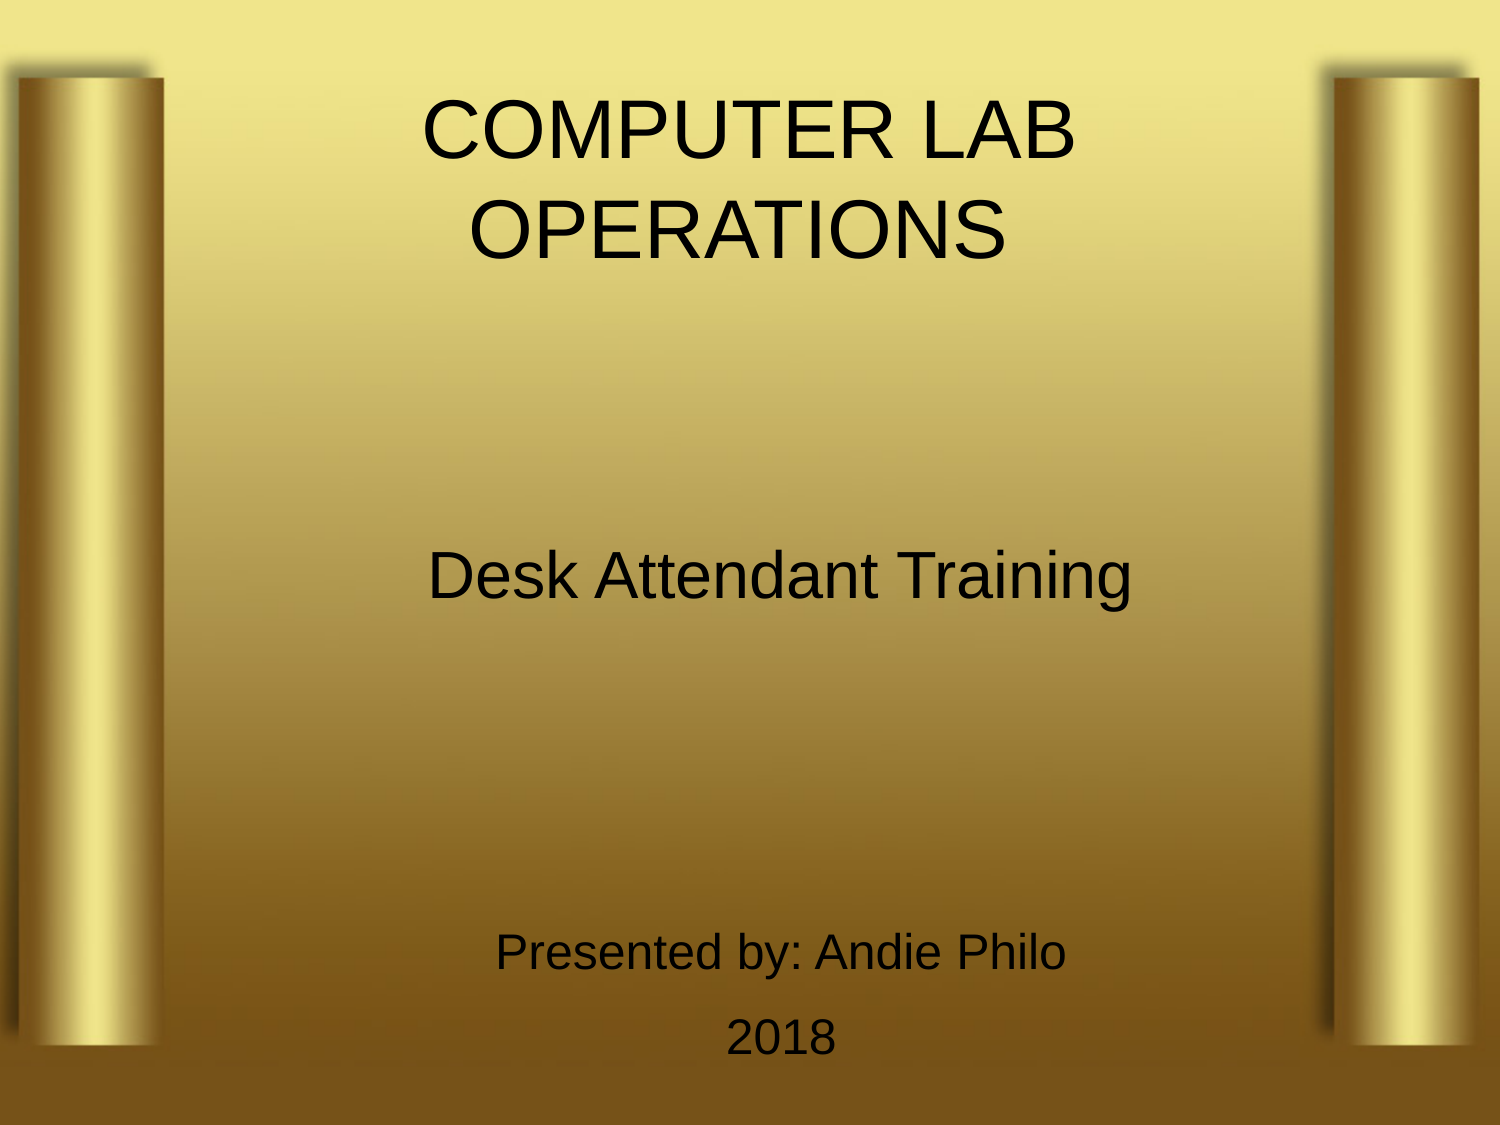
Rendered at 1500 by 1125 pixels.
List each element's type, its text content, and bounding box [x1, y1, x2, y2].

title COMPUTER LAB OPERATIONS [174, 87, 1326, 263]
text_box Desk Attendant Training [412, 524, 1175, 620]
picture [0, 0, 1500, 1125]
text_box Presented by: Andie Philo 2018 [462, 912, 1100, 1125]
